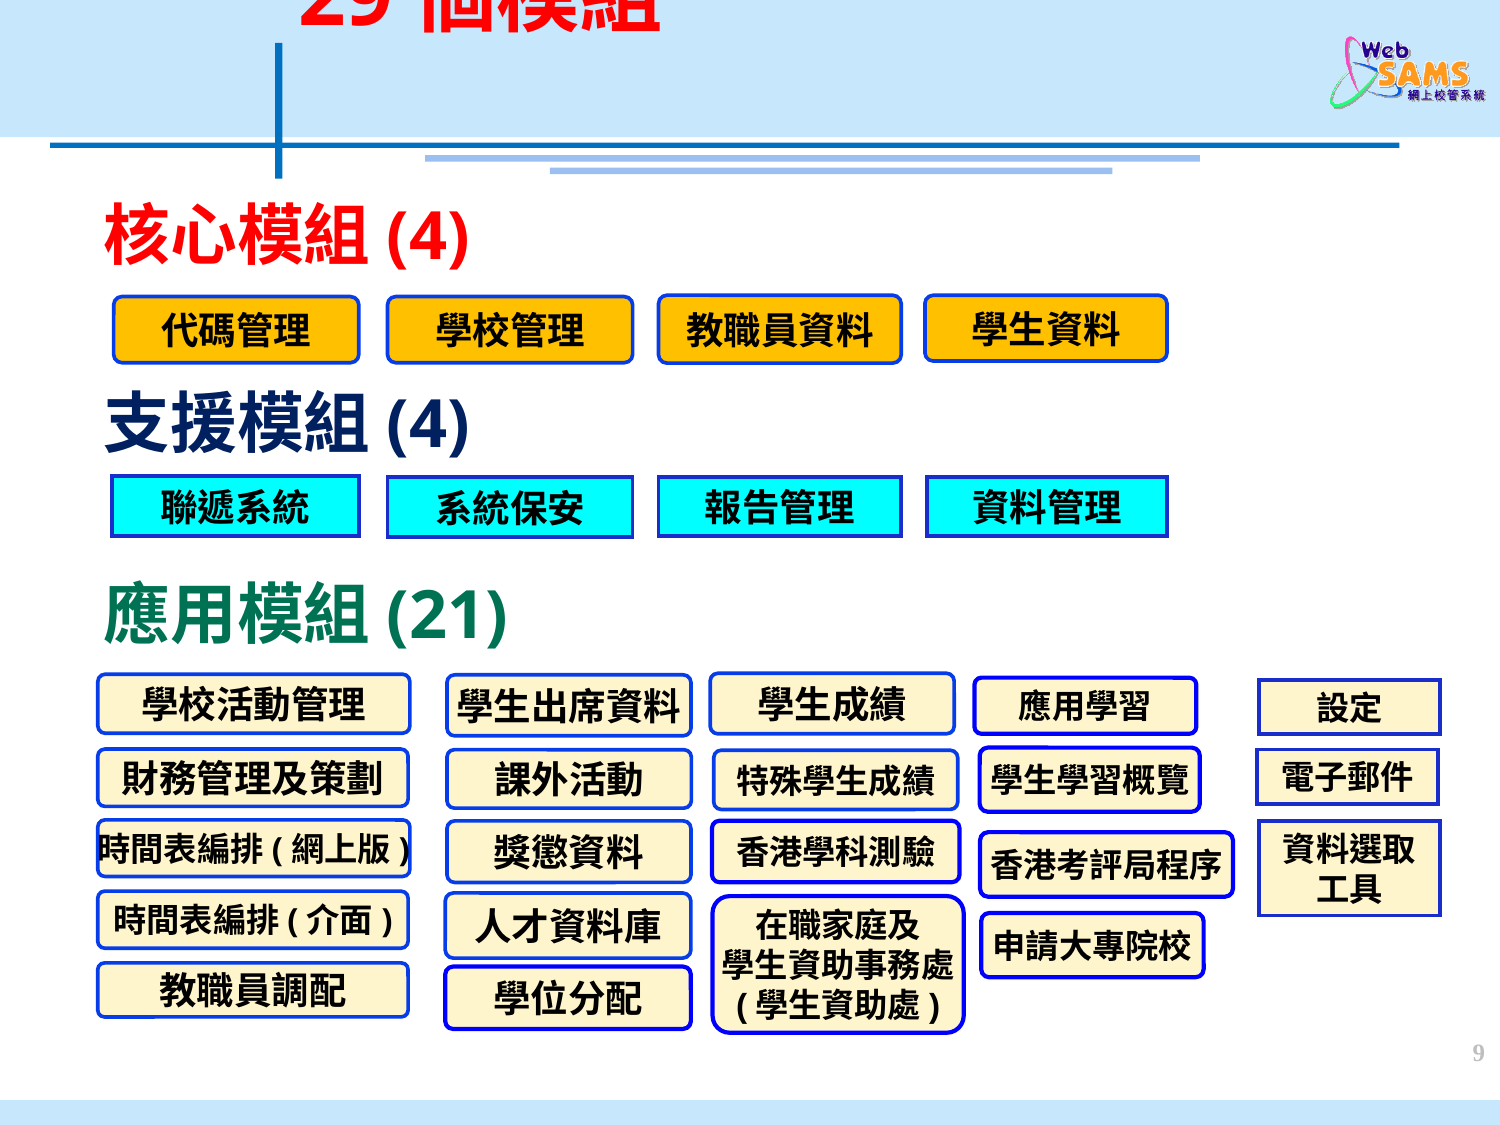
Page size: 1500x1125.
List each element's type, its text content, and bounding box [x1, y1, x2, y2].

picture [1459, 31, 1493, 120]
text_box 29個模組 [283, 25, 1459, 150]
text_box 應用模組(21) [88, 564, 1294, 680]
slide_number 9 [1246, 1029, 1500, 1105]
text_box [88, 184, 1294, 540]
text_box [97, 672, 1441, 1033]
